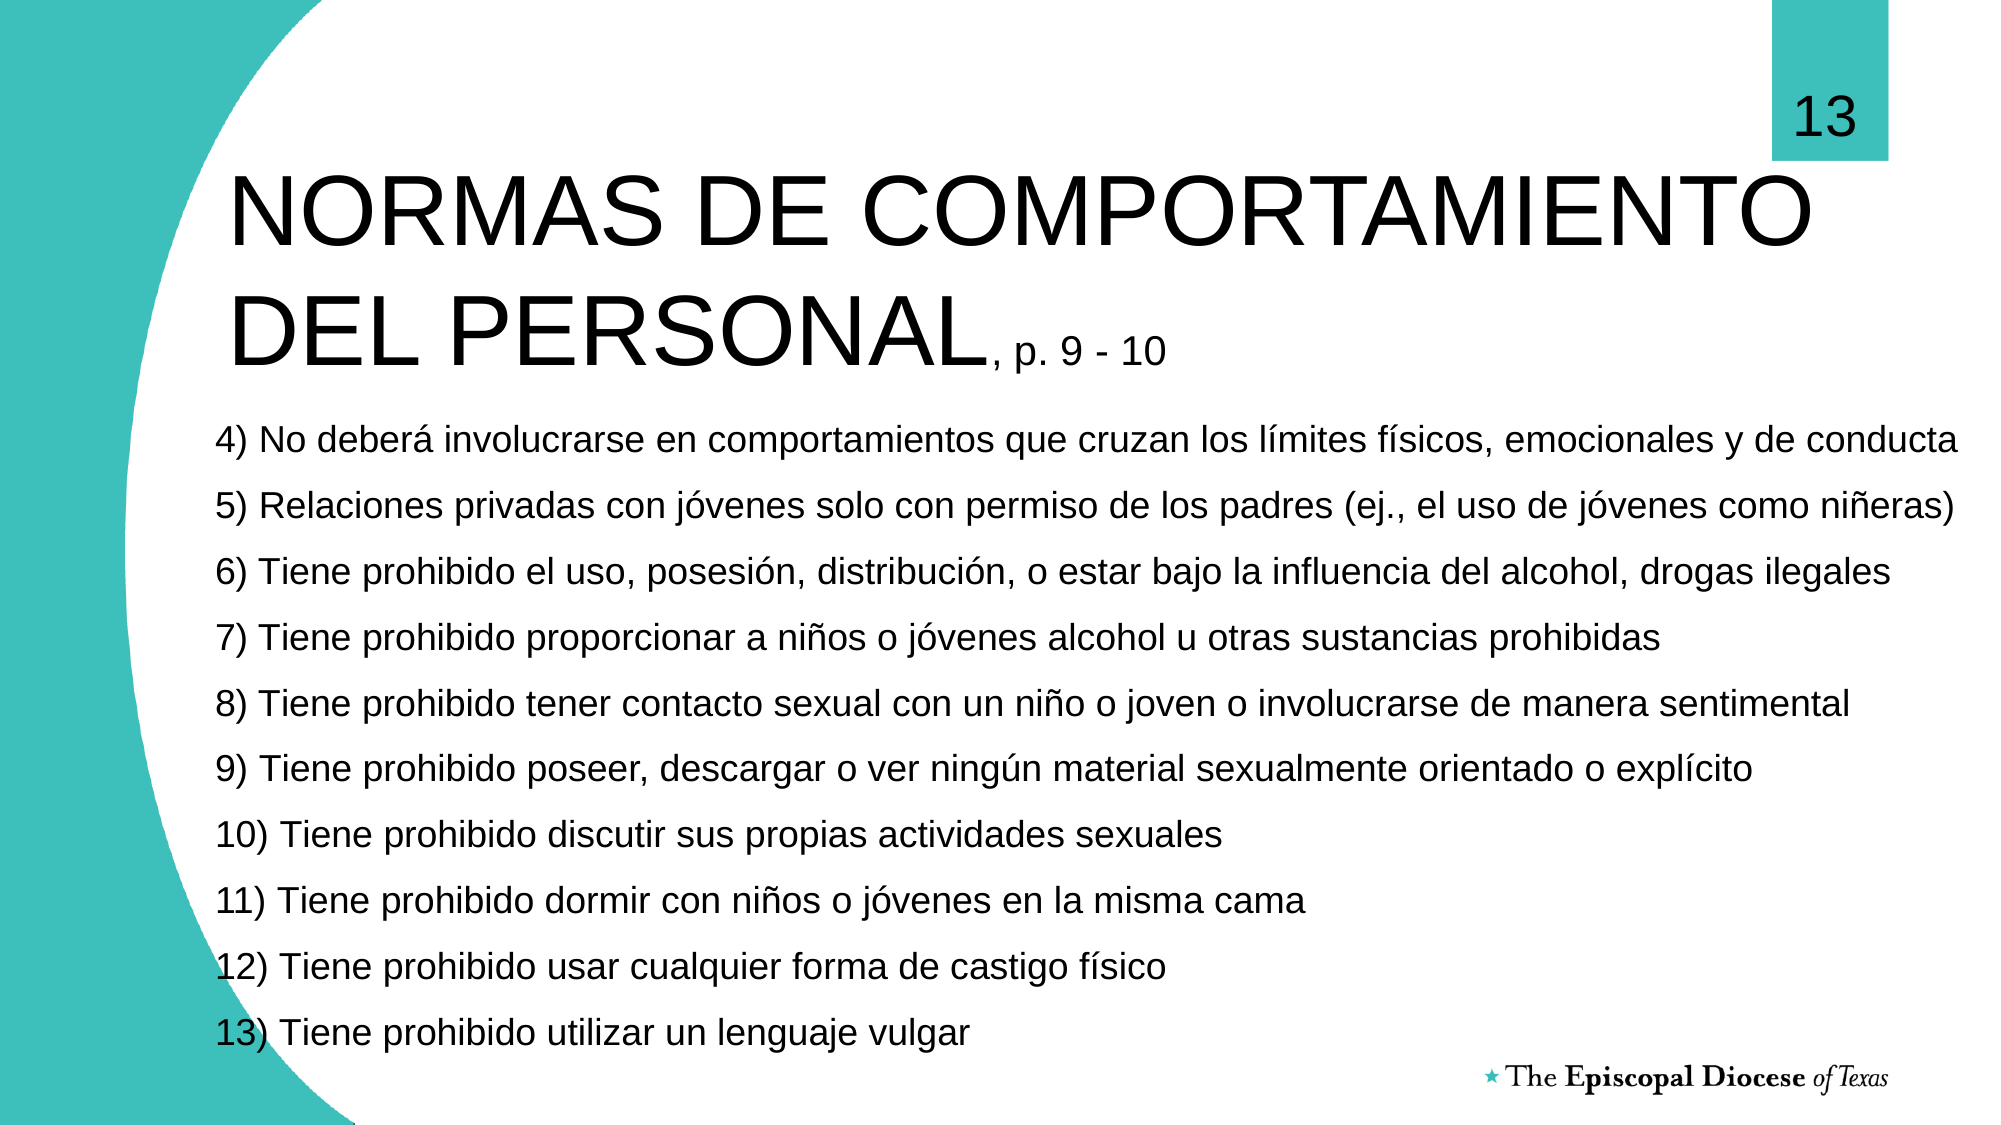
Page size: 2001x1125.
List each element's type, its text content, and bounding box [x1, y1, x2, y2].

title NORMAS DE COMPORTAMIENTO DEL PERSONAL, p. 9 - 10 [212, 137, 1838, 262]
list 4) No deberá involucrarse en comportamientos que cruzan los límites físicos, emocionales y de conducta 5) Relaciones privadas con jóvenes solo con permiso de los padres (ej., el uso de jóvenes como niñeras) 6) Tiene prohibido el uso, posesión, distribución, o estar bajo la influencia del alcohol, drogas ilegales 7) Tiene prohibido proporcionar a niños o jóvenes alcohol u otras sustancias prohibidas 8) Tiene prohibido tener contacto sexual con un niño o joven o involucrarse de manera sentimental 9) Tiene prohibido poseer, descargar o ver ningún material sexualmente orientado o explícito 10) Tiene prohibido discutir sus propias actividades sexuales 11) Tiene prohibido dormir con niños o jóvenes en la misma cama 12) Tiene prohibido usar cualquier forma de castigo físico 13) Tiene prohibido utilizar un lenguaje vulgar [200, 262, 2000, 1074]
slide_number 13 [1756, 29, 1894, 156]
picture [0, 0, 2001, 1125]
